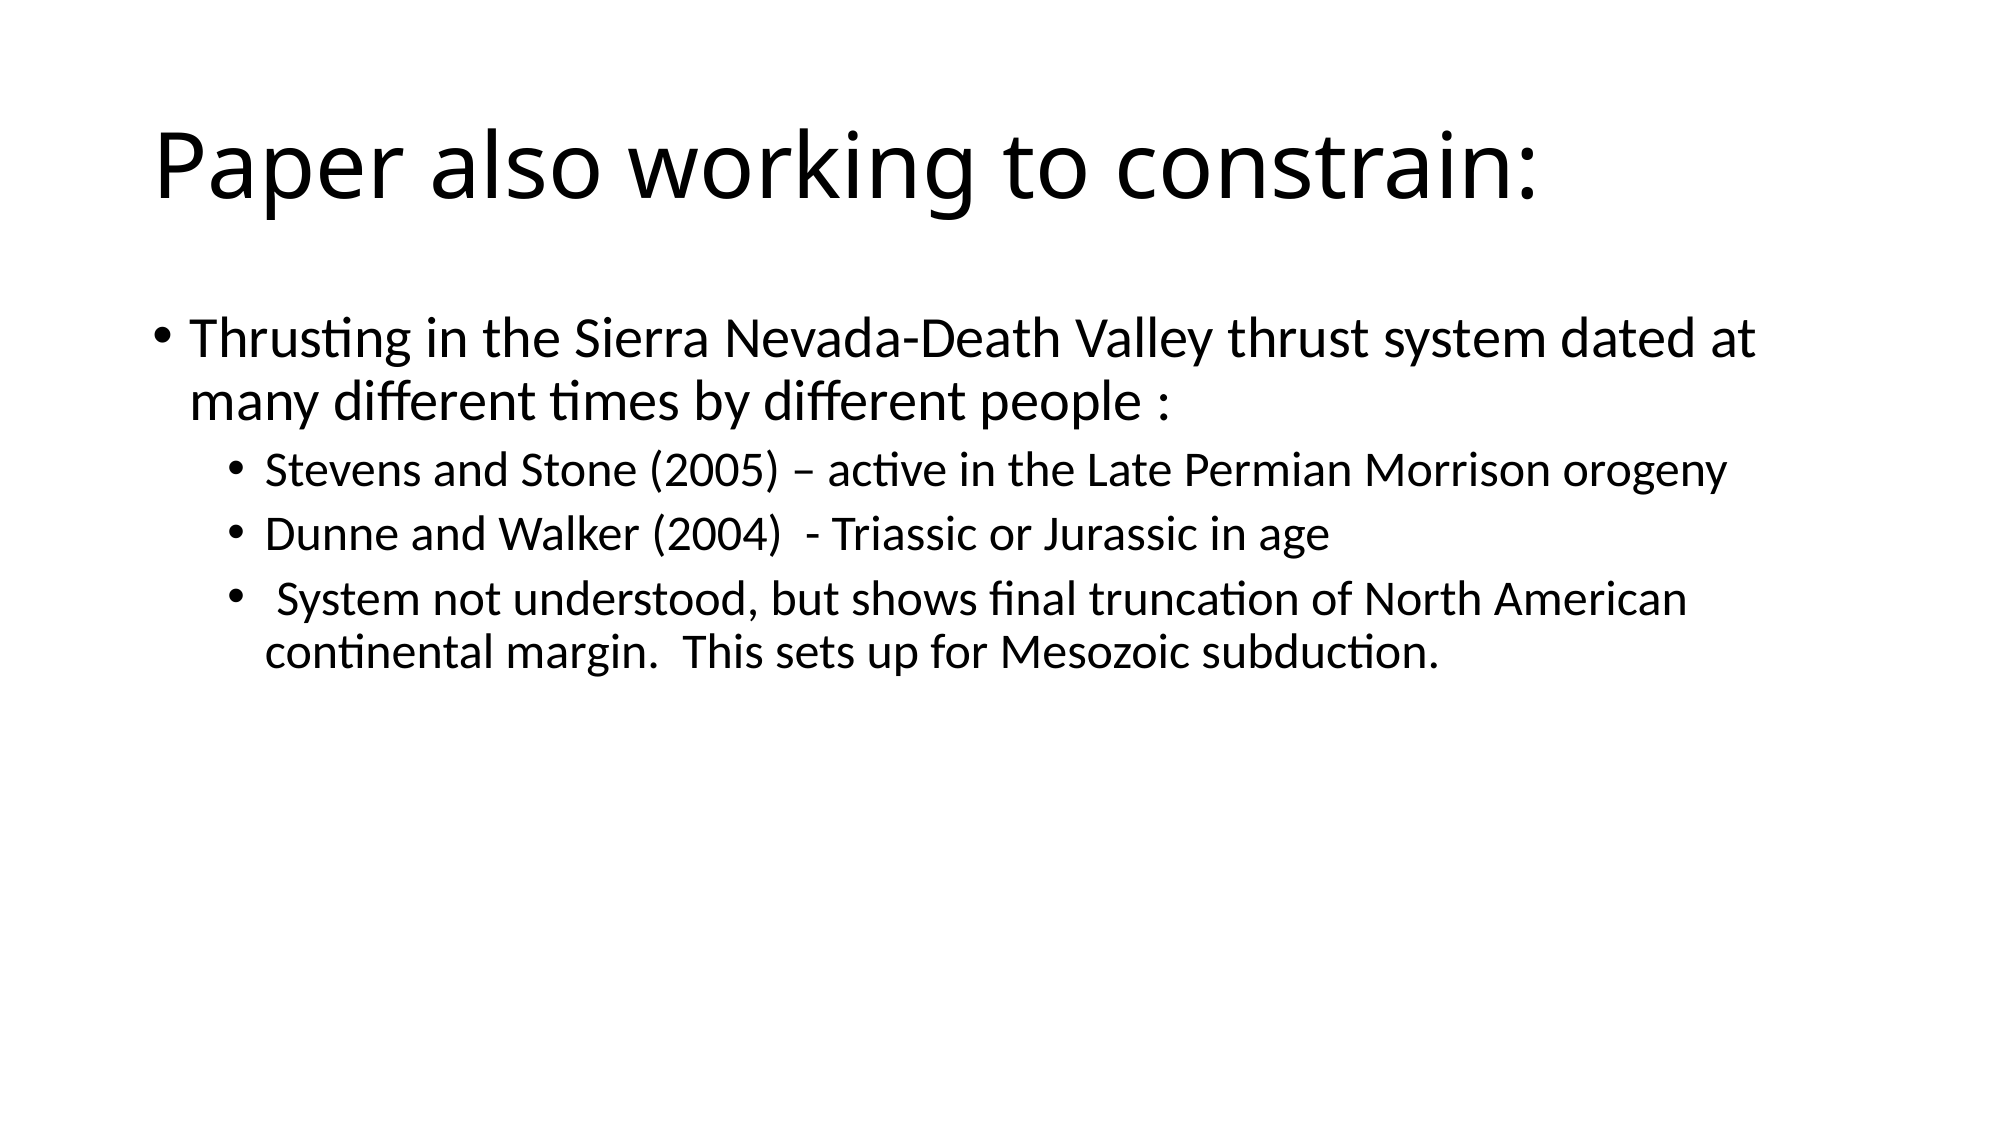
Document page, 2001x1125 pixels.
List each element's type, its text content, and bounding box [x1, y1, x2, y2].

list Thrusting in the Sierra Nevada-Death Valley thrust system dated at many different times by different people : Stevens and Stone (2005) – active in the Late Permian Morrison orogeny Dunne and Walker (2004) - Triassic or Jurassic in age System not understood, but shows final truncation of North American continental margin. This sets up for Mesozoic subduction. [137, 299, 1863, 1014]
title Paper also working to constrain: [137, 59, 1863, 278]
